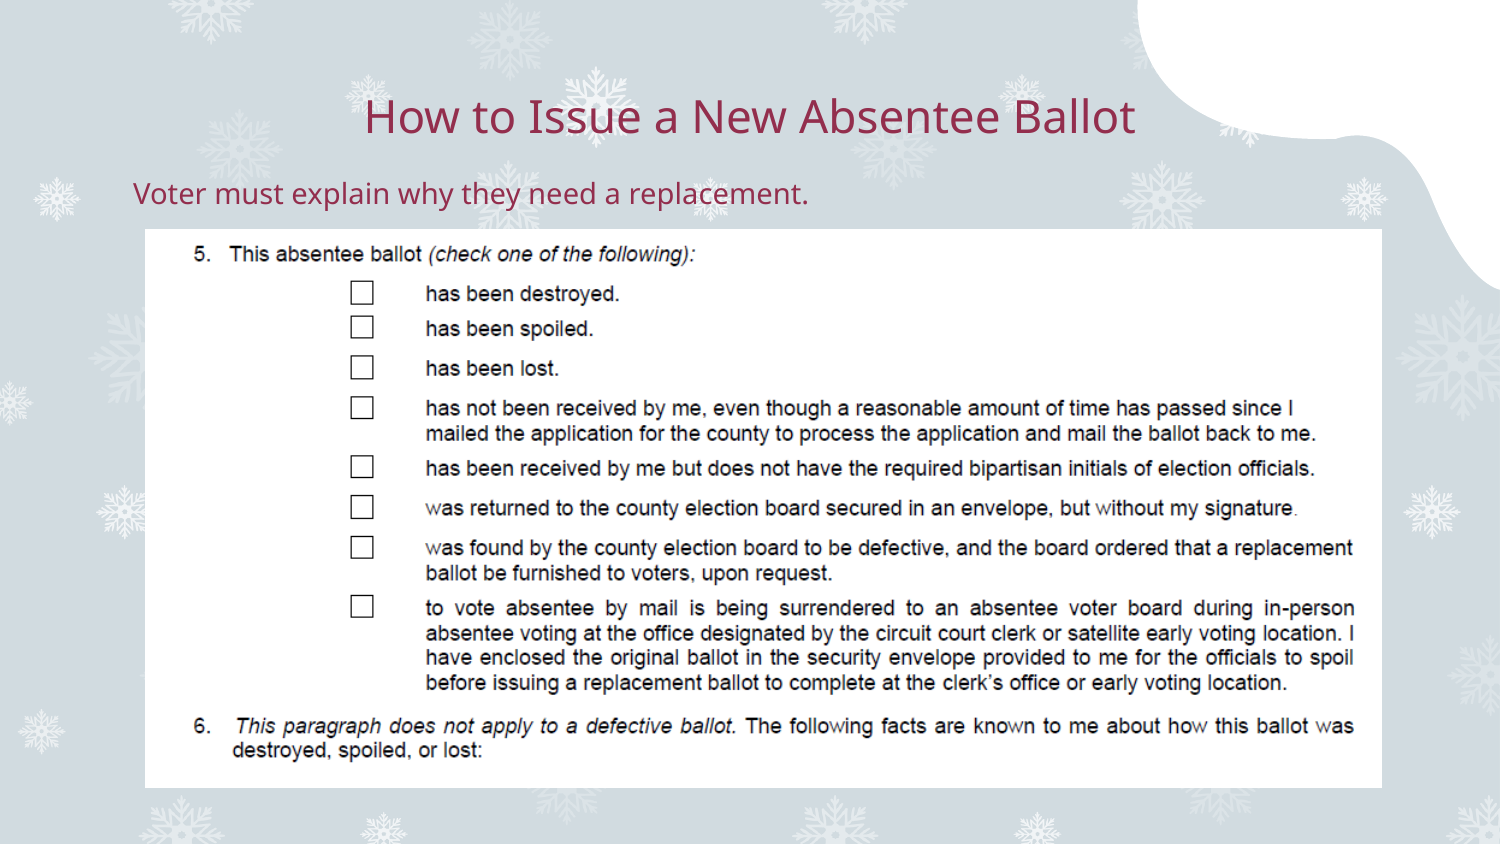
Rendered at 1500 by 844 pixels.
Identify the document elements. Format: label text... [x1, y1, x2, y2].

picture [0, 0, 1500, 844]
subtitle Voter must explain why they need a replacement. [118, 160, 1382, 756]
title How to Issue a New Absentee Ballot [118, 88, 1382, 142]
